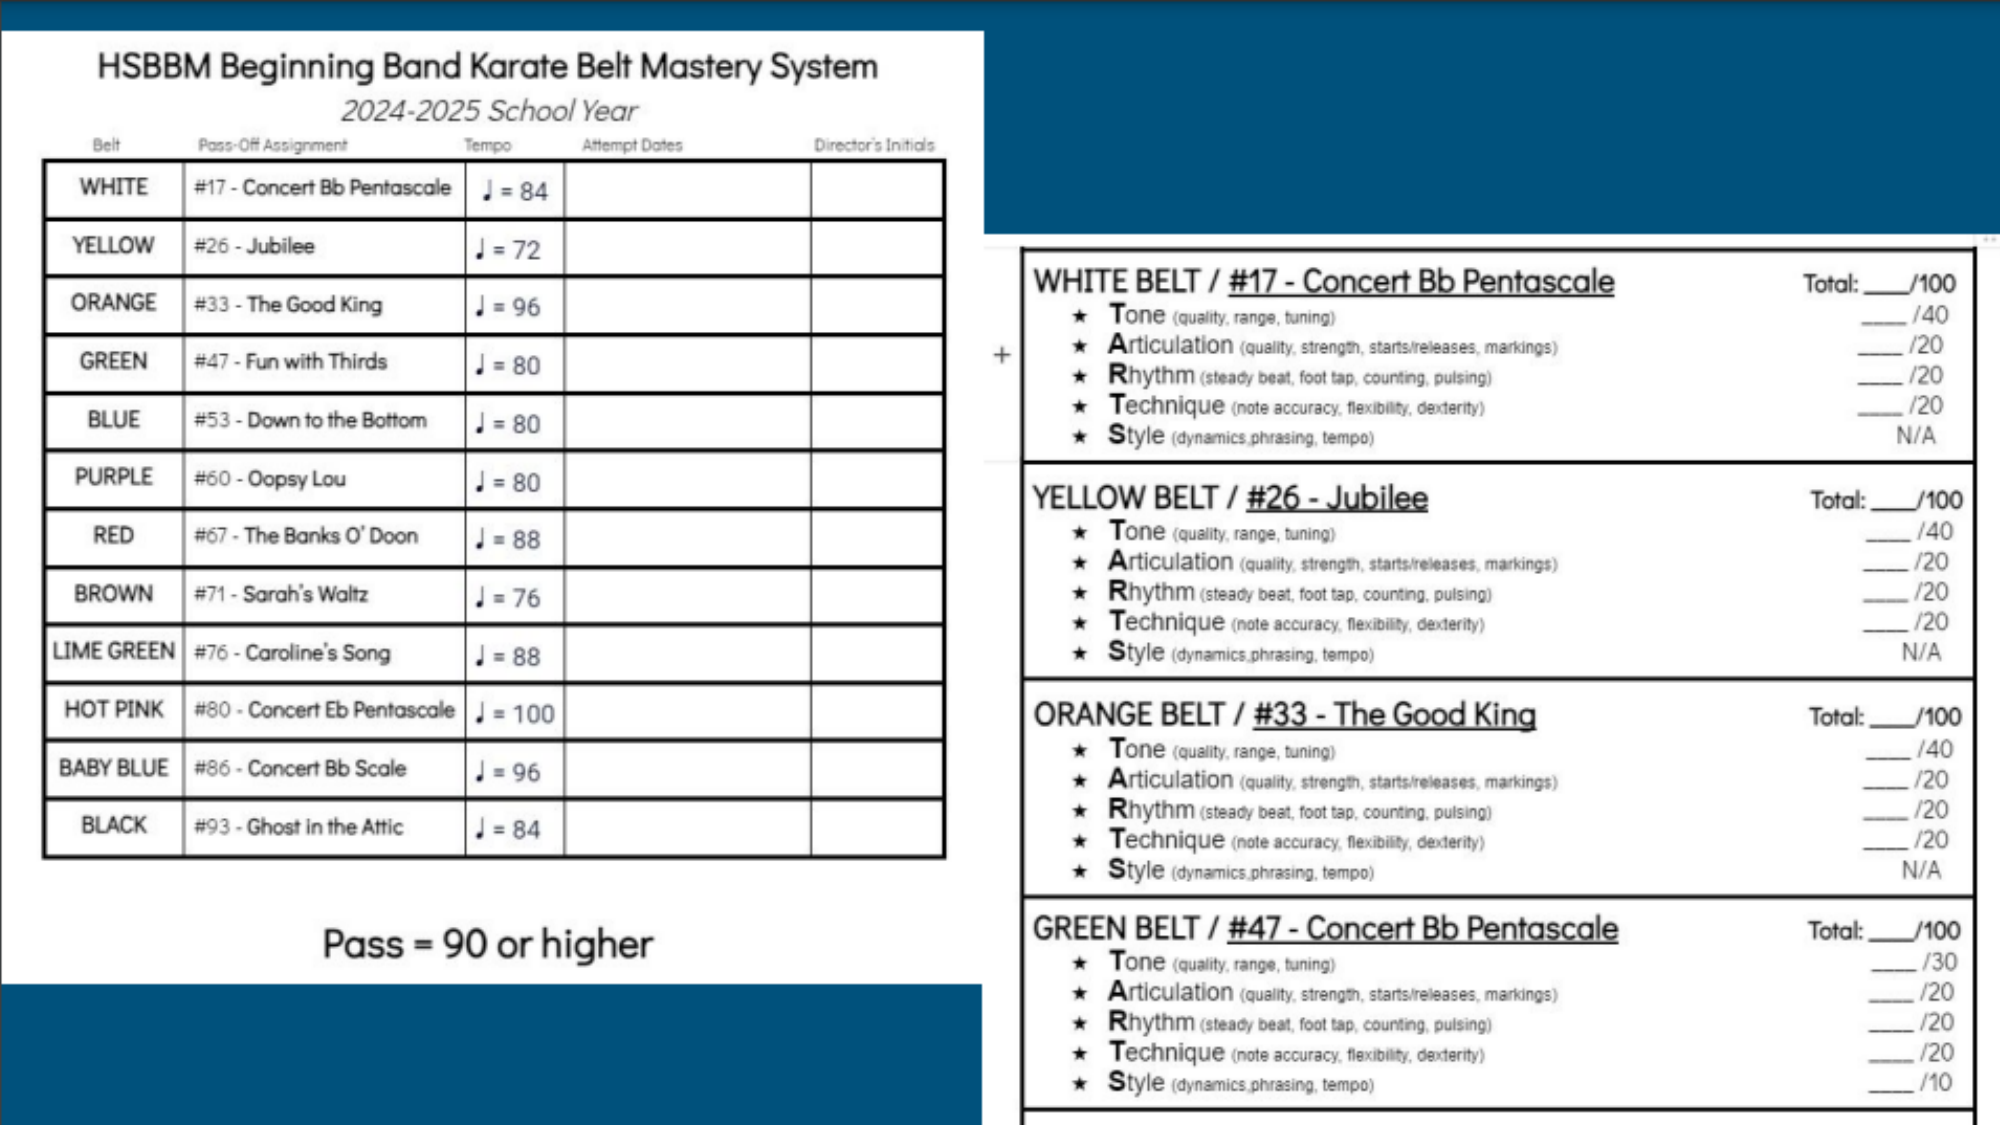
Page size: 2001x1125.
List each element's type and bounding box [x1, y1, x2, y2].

list [0, 0, 2000, 1125]
